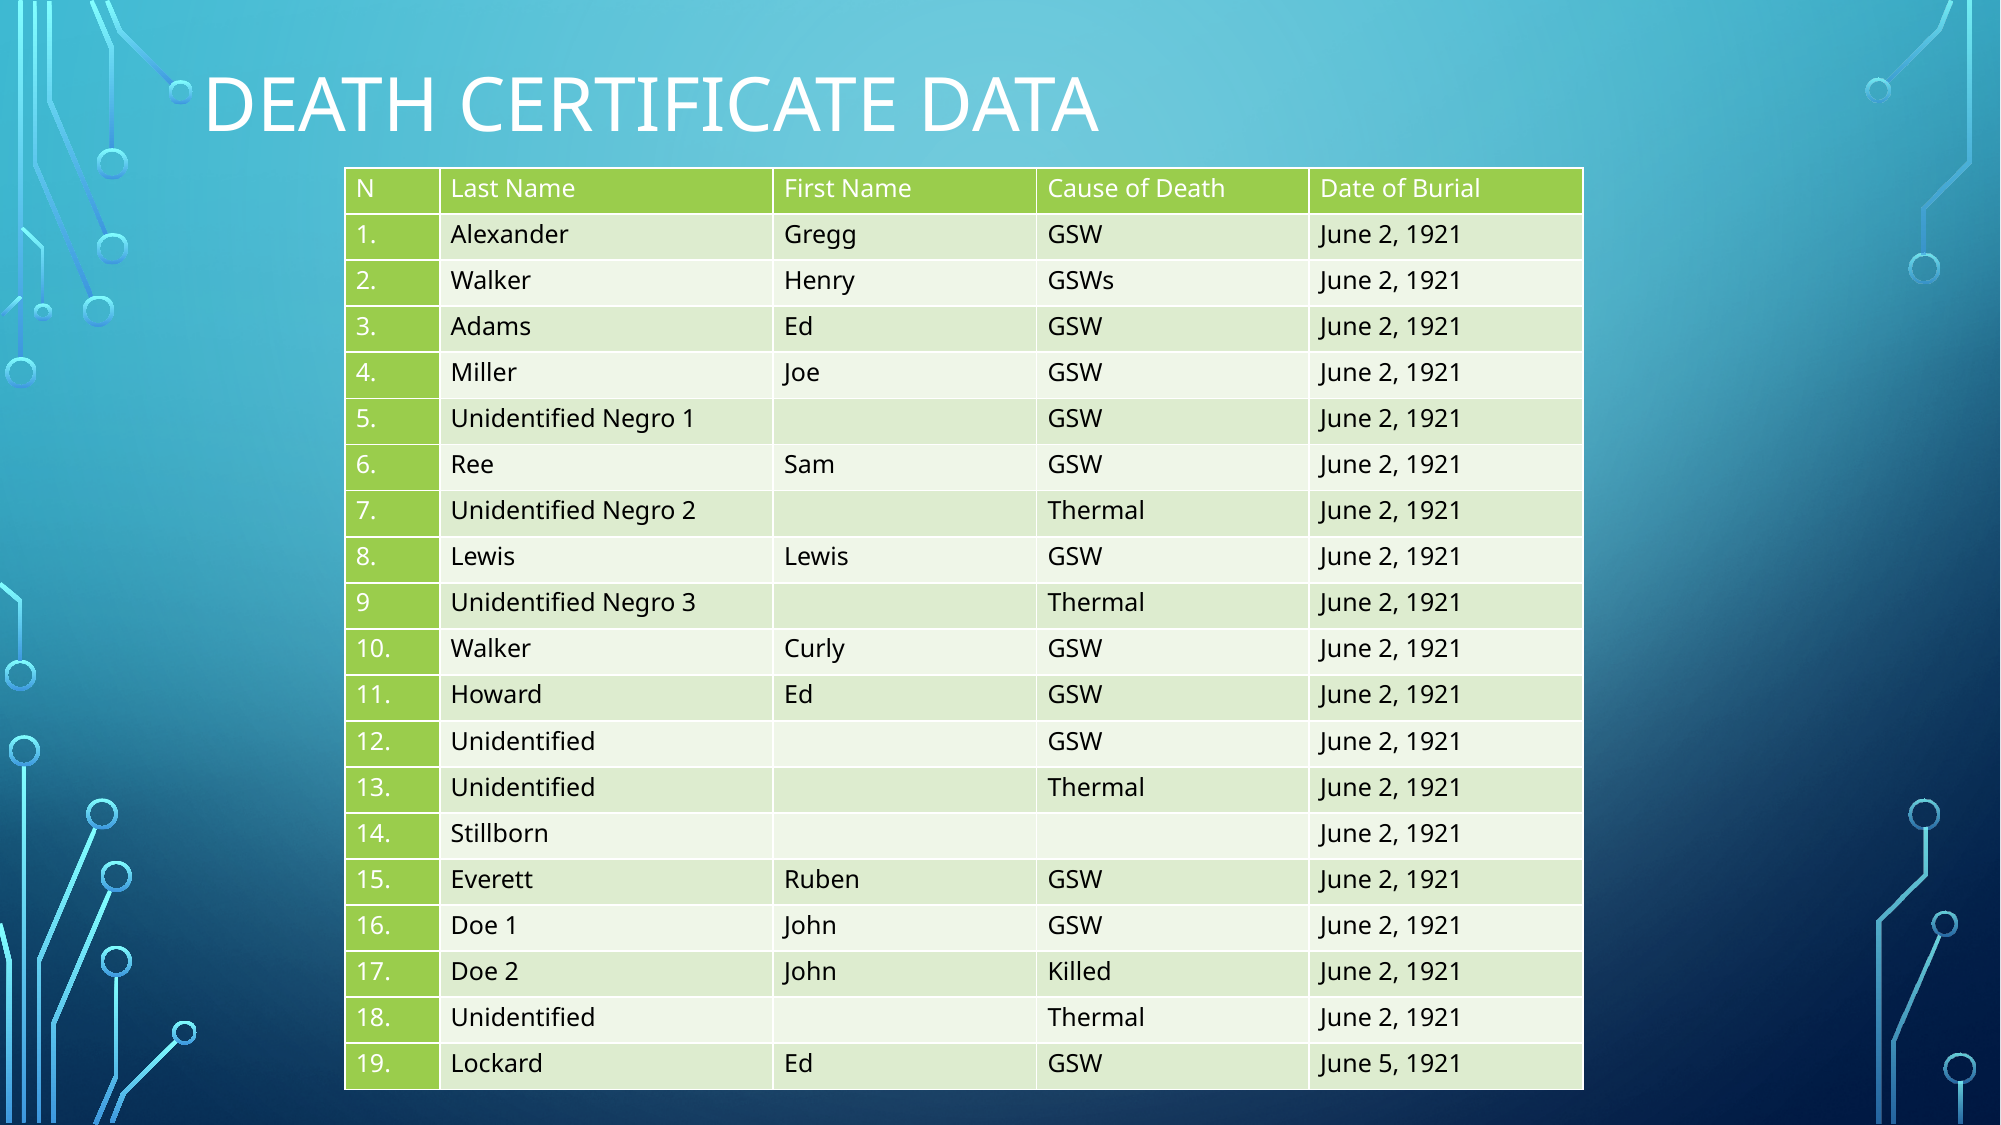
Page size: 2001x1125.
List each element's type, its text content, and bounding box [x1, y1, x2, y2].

table_cell Lockard [441, 1044, 772, 1089]
table_cell June 2, 1921 [1310, 538, 1582, 582]
table_cell GSW [1037, 906, 1308, 950]
table_cell Unidentified Negro 1 [441, 399, 772, 444]
table_cell Ed [774, 307, 1036, 351]
table_cell 14. [346, 814, 439, 858]
table_cell GSW [1037, 445, 1308, 490]
table_cell John [774, 952, 1036, 996]
table_cell June 2, 1921 [1310, 814, 1582, 858]
table_cell Unidentified Negro 2 [441, 491, 772, 536]
table_cell 2. [346, 261, 439, 305]
table_cell June 2, 1921 [1310, 584, 1582, 628]
table_cell [774, 998, 1036, 1042]
table_cell June 2, 1921 [1310, 952, 1582, 996]
table_cell Joe [774, 353, 1036, 398]
table_header First Name [774, 169, 1036, 213]
table_cell June 2, 1921 [1310, 998, 1582, 1042]
table_cell Howard [441, 676, 772, 720]
table_cell Lewis [774, 538, 1036, 582]
table_cell Doe 2 [441, 952, 772, 996]
table_cell June 2, 1921 [1310, 261, 1582, 305]
table_cell Everett [441, 860, 772, 904]
table_cell June 2, 1921 [1310, 215, 1582, 259]
table_cell 18. [346, 998, 439, 1042]
table_cell [774, 399, 1036, 444]
table_cell GSW [1037, 307, 1308, 351]
table_cell Unidentified Negro 3 [441, 584, 772, 628]
table_cell Curly [774, 630, 1036, 674]
table_cell GSW [1037, 215, 1308, 259]
table_cell 15. [346, 860, 439, 904]
table_cell June 2, 1921 [1310, 353, 1582, 398]
table_cell June 5, 1921 [1310, 1044, 1582, 1089]
title Death Certificate Data [187, 50, 1813, 163]
table_cell June 2, 1921 [1310, 630, 1582, 674]
table_cell 11. [346, 676, 439, 720]
table_cell Alexander [441, 215, 772, 259]
table_cell Henry [774, 261, 1036, 305]
table_cell 13. [346, 768, 439, 812]
table_cell June 2, 1921 [1310, 860, 1582, 904]
table_cell GSW [1037, 399, 1308, 444]
table_cell June 2, 1921 [1310, 906, 1582, 950]
table_cell Unidentified [441, 768, 772, 812]
table_cell Ruben [774, 860, 1036, 904]
table_cell [774, 722, 1036, 766]
table_cell [774, 814, 1036, 858]
table_cell [774, 768, 1036, 812]
table_cell Doe 1 [441, 906, 772, 950]
table_cell 8. [346, 538, 439, 582]
table_cell GSW [1037, 538, 1308, 582]
table_cell 16. [346, 906, 439, 950]
table_cell 4. [346, 353, 439, 398]
table_cell Thermal [1037, 768, 1308, 812]
table_cell 19. [346, 1044, 439, 1089]
table_cell GSW [1037, 353, 1308, 398]
table_cell Ree [441, 445, 772, 490]
table_cell 9 [346, 584, 439, 628]
table_cell Thermal [1037, 584, 1308, 628]
text_box Original 18 Death Certificate Data [0, 0, 2000, 46]
table_cell GSW [1037, 860, 1308, 904]
table_cell John [774, 906, 1036, 950]
table_cell Thermal [1037, 491, 1308, 536]
table_header Last Name [441, 169, 772, 213]
table_cell June 2, 1921 [1310, 307, 1582, 351]
table_header Cause of Death [1037, 169, 1308, 213]
table_cell Miller [441, 353, 772, 398]
table_cell [774, 584, 1036, 628]
table_cell June 2, 1921 [1310, 768, 1582, 812]
table_cell Killed [1037, 952, 1308, 996]
table_cell Gregg [774, 215, 1036, 259]
table_cell GSW [1037, 722, 1308, 766]
table_cell 6. [346, 445, 439, 490]
table_cell June 2, 1921 [1310, 491, 1582, 536]
table_cell Stillborn [441, 814, 772, 858]
table_cell 17. [346, 952, 439, 996]
table_cell June 2, 1921 [1310, 399, 1582, 444]
table_cell 1. [346, 215, 439, 259]
table_header Date of Burial [1310, 169, 1582, 213]
table_header N [346, 169, 439, 213]
table_cell Lewis [441, 538, 772, 582]
table_cell Ed [774, 1044, 1036, 1089]
table_cell Adams [441, 307, 772, 351]
table_cell Ed [774, 676, 1036, 720]
table_cell June 2, 1921 [1310, 722, 1582, 766]
table_cell 3. [346, 307, 439, 351]
table_cell GSW [1037, 1044, 1308, 1089]
table_cell [774, 491, 1036, 536]
table_cell [1037, 814, 1308, 858]
table_cell June 2, 1921 [1310, 676, 1582, 720]
table_cell 5. [346, 399, 439, 444]
table_cell June 2, 1921 [1310, 445, 1582, 490]
table_cell Unidentified [441, 722, 772, 766]
table_cell Walker [441, 261, 772, 305]
table_cell GSW [1037, 676, 1308, 720]
table_cell Unidentified [441, 998, 772, 1042]
table_cell 10. [346, 630, 439, 674]
table_cell GSW [1037, 630, 1308, 674]
table_cell GSWs [1037, 261, 1308, 305]
table_cell 12. [346, 722, 439, 766]
table_cell Sam [774, 445, 1036, 490]
table_cell Walker [441, 630, 772, 674]
table_cell Thermal [1037, 998, 1308, 1042]
table_cell 7. [346, 491, 439, 536]
